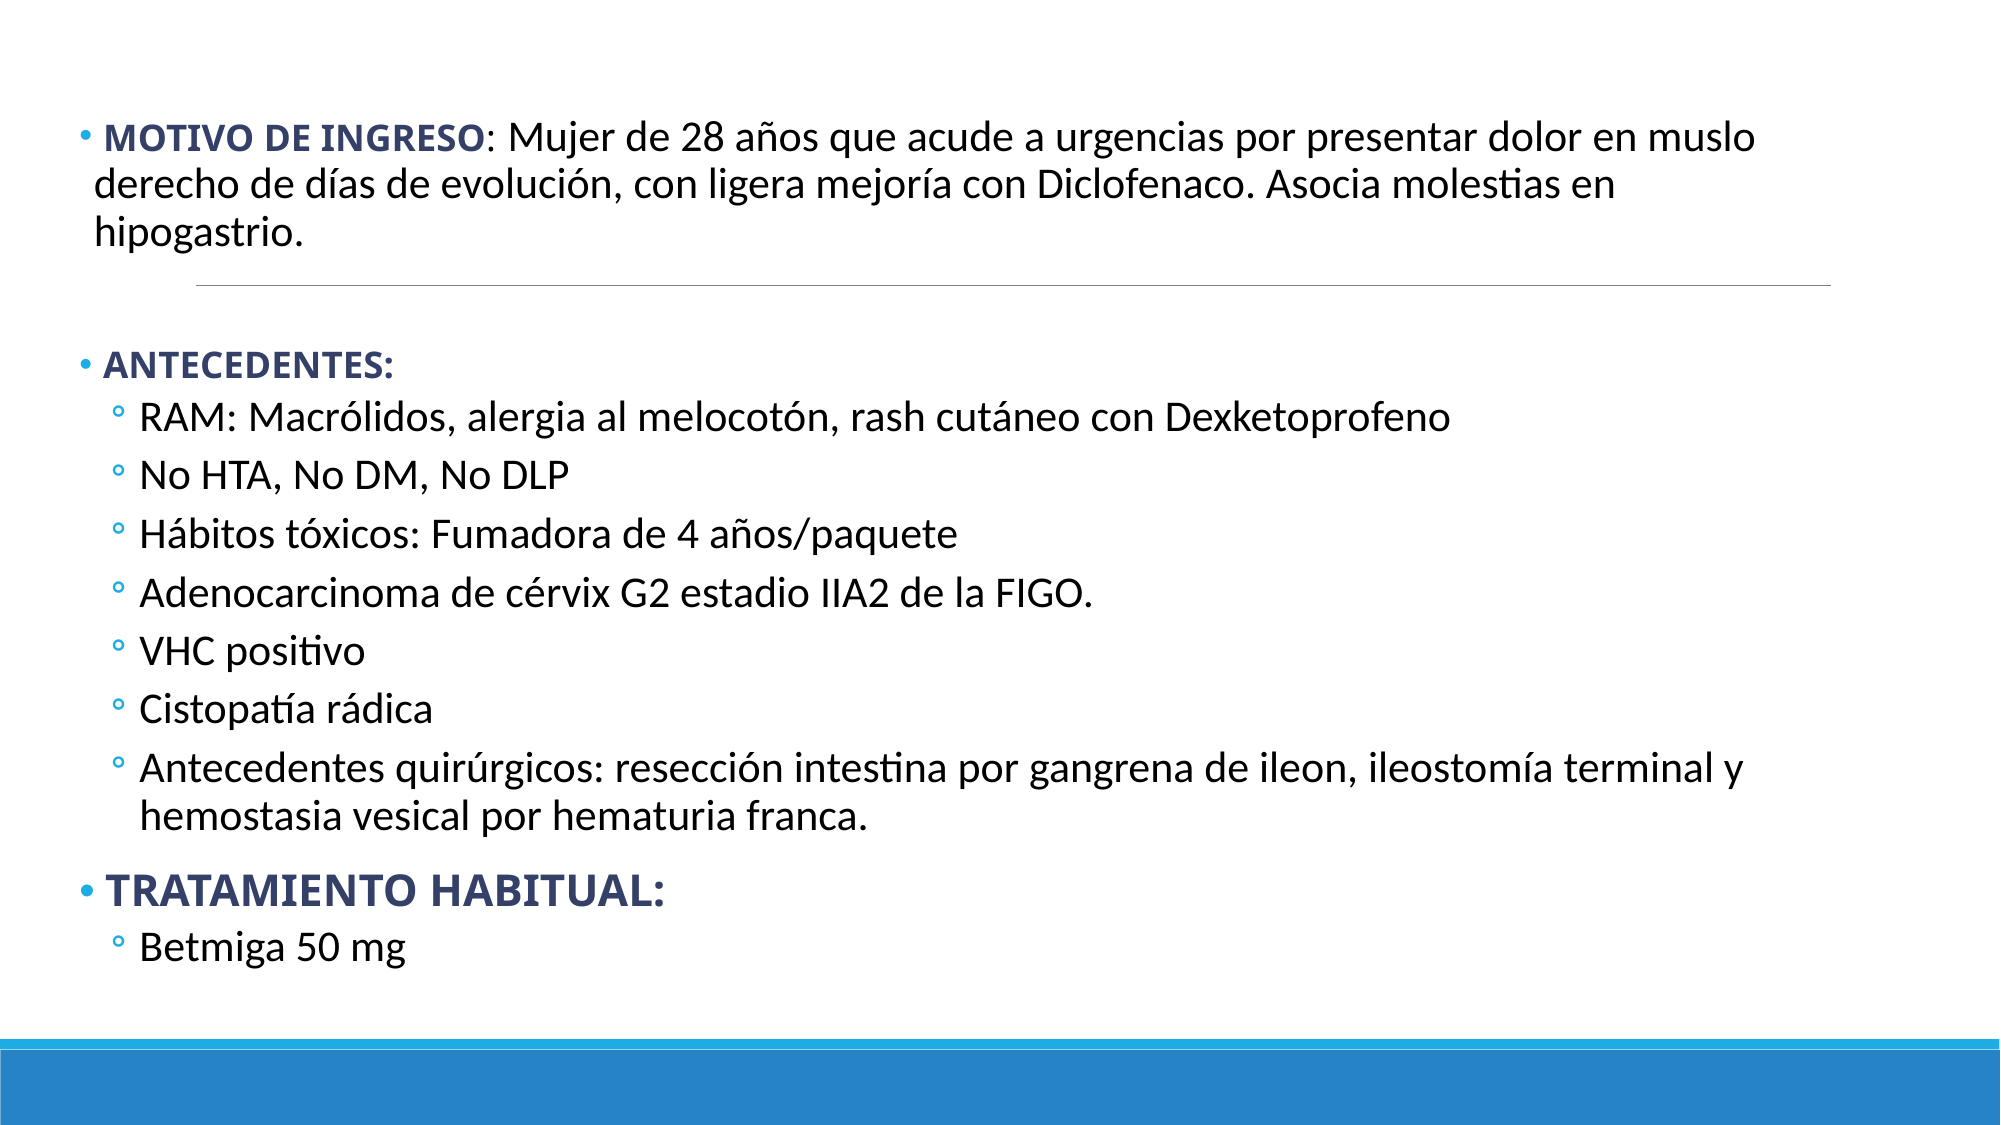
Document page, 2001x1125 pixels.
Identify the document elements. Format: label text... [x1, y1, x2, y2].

list MOTIVO DE INGRESO: Mujer de 28 años que acude a urgencias por presentar dolor en muslo derecho de días de evolución, con ligera mejoría con Diclofenaco. Asocia molestias en hipogastrio. ANTECEDENTES: RAM: Macrólidos, alergia al melocotón, rash cutáneo con Dexketoprofeno No HTA, No DM, No DLP Hábitos tóxicos: Fumadora de 4 años/paquete Adenocarcinoma de cérvix G2 estadio IIA2 de la FIGO. VHC positivo Cistopatía rádica Antecedentes quirúrgicos: resección intestina por gangrena de ileon, ileostomía terminal y hemostasia vesical por hematuria franca. TRATAMIENTO HABITUAL: Betmiga 50 mg [78, 105, 1810, 987]
